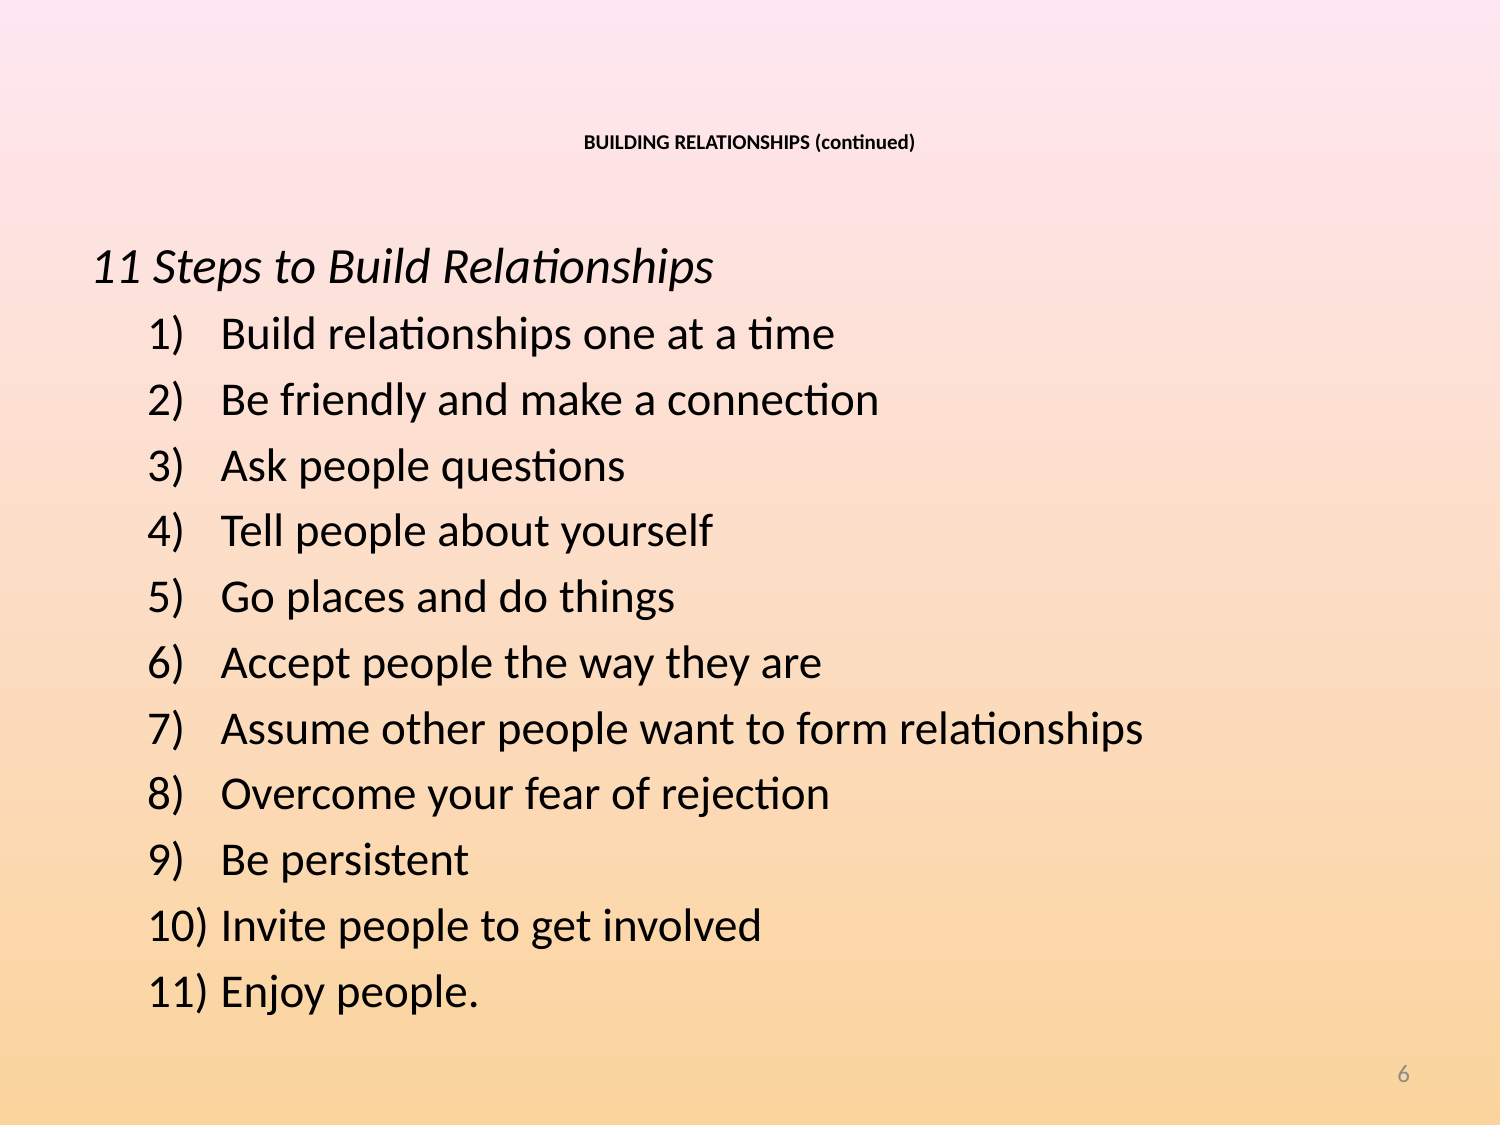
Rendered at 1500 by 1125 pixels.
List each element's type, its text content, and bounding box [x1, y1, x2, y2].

slide_number 6 [1074, 1042, 1425, 1103]
title BUILDING RELATIONSHIPS (continued) [75, 95, 1425, 188]
list 11 Steps to Build Relationships Build relationships one at a time Be friendly and make a connection Ask people questions Tell people about yourself Go places and do things Accept people the way they are Assume other people want to form relationships Overcome your fear of rejection Be persistent Invite people to get involved Enjoy people. [75, 224, 1425, 1025]
